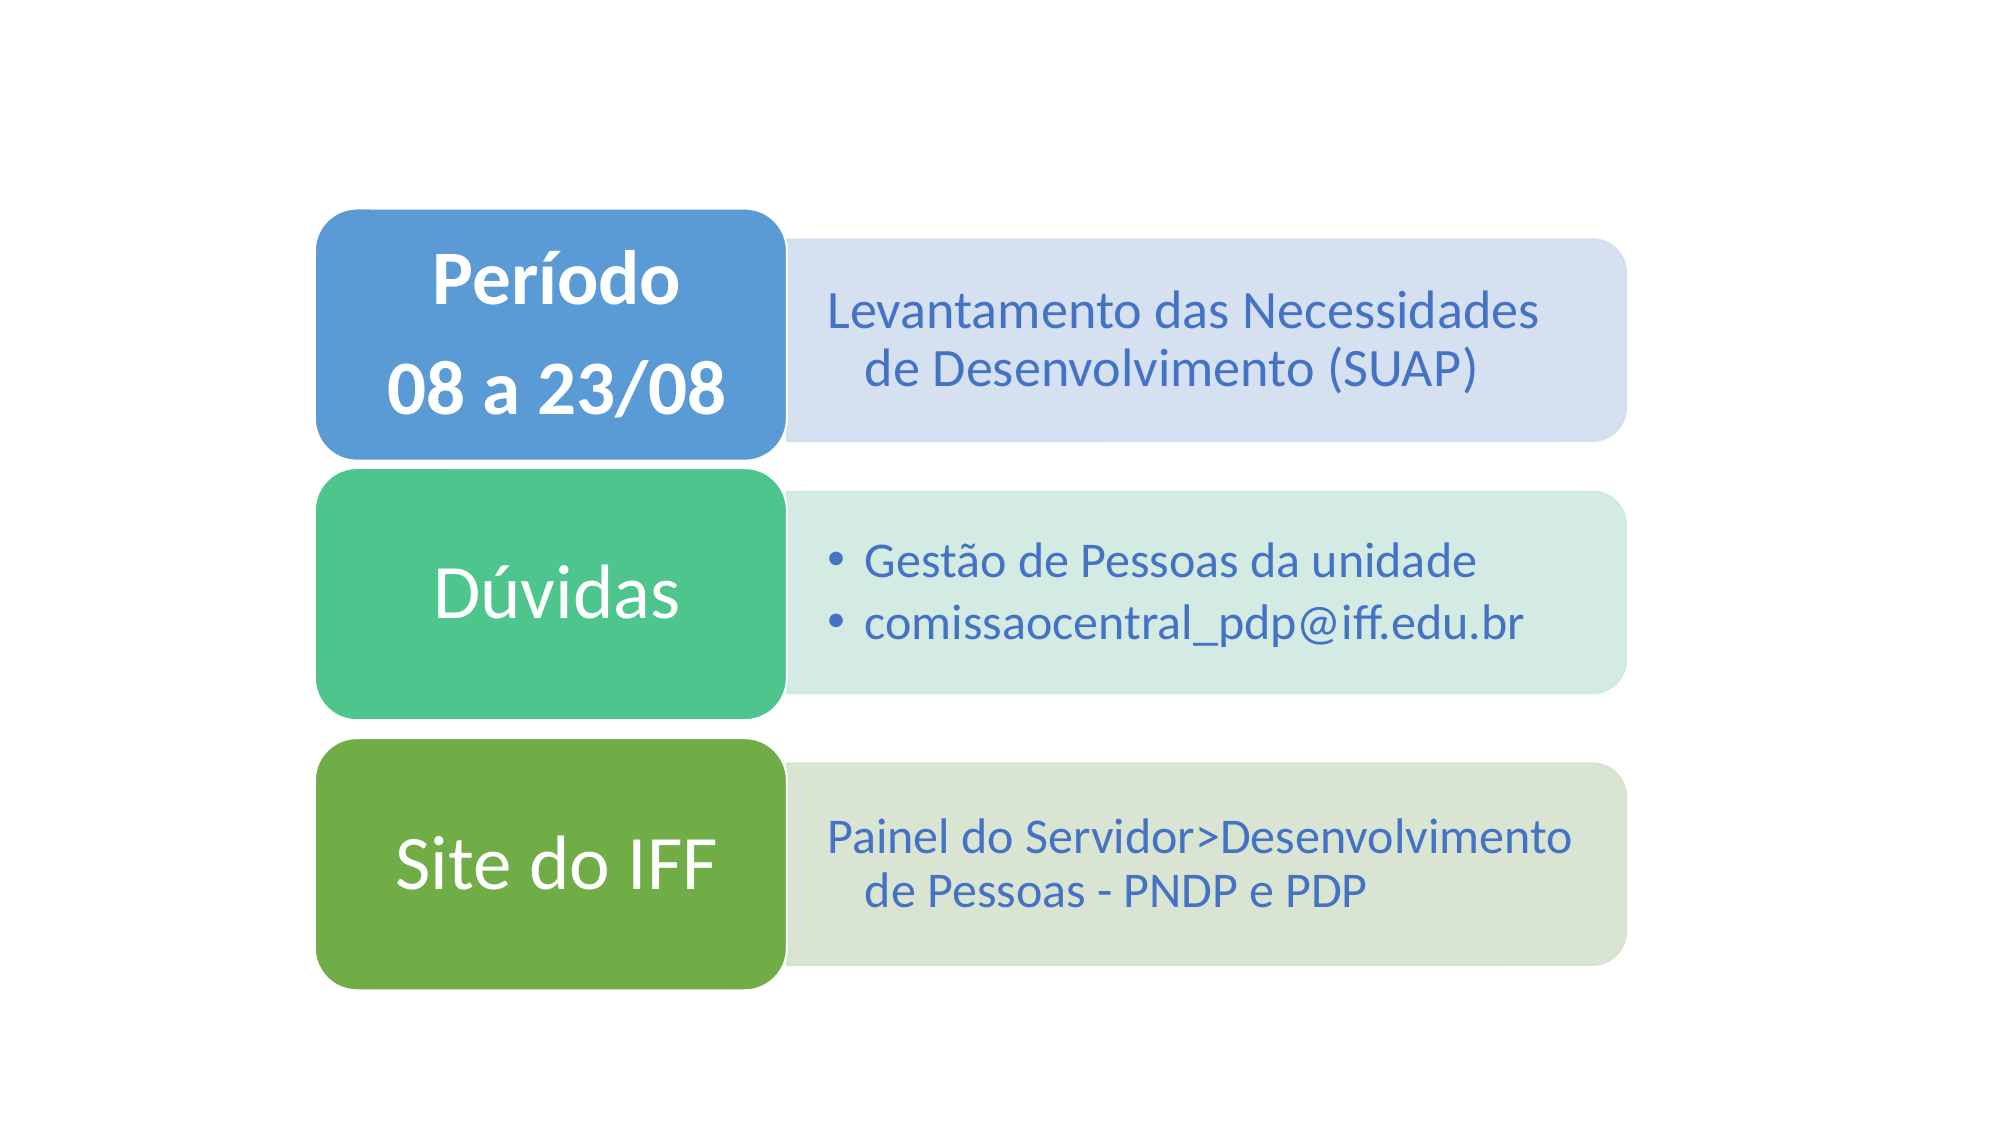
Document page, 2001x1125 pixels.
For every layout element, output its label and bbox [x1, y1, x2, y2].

text_box [314, 208, 1626, 991]
